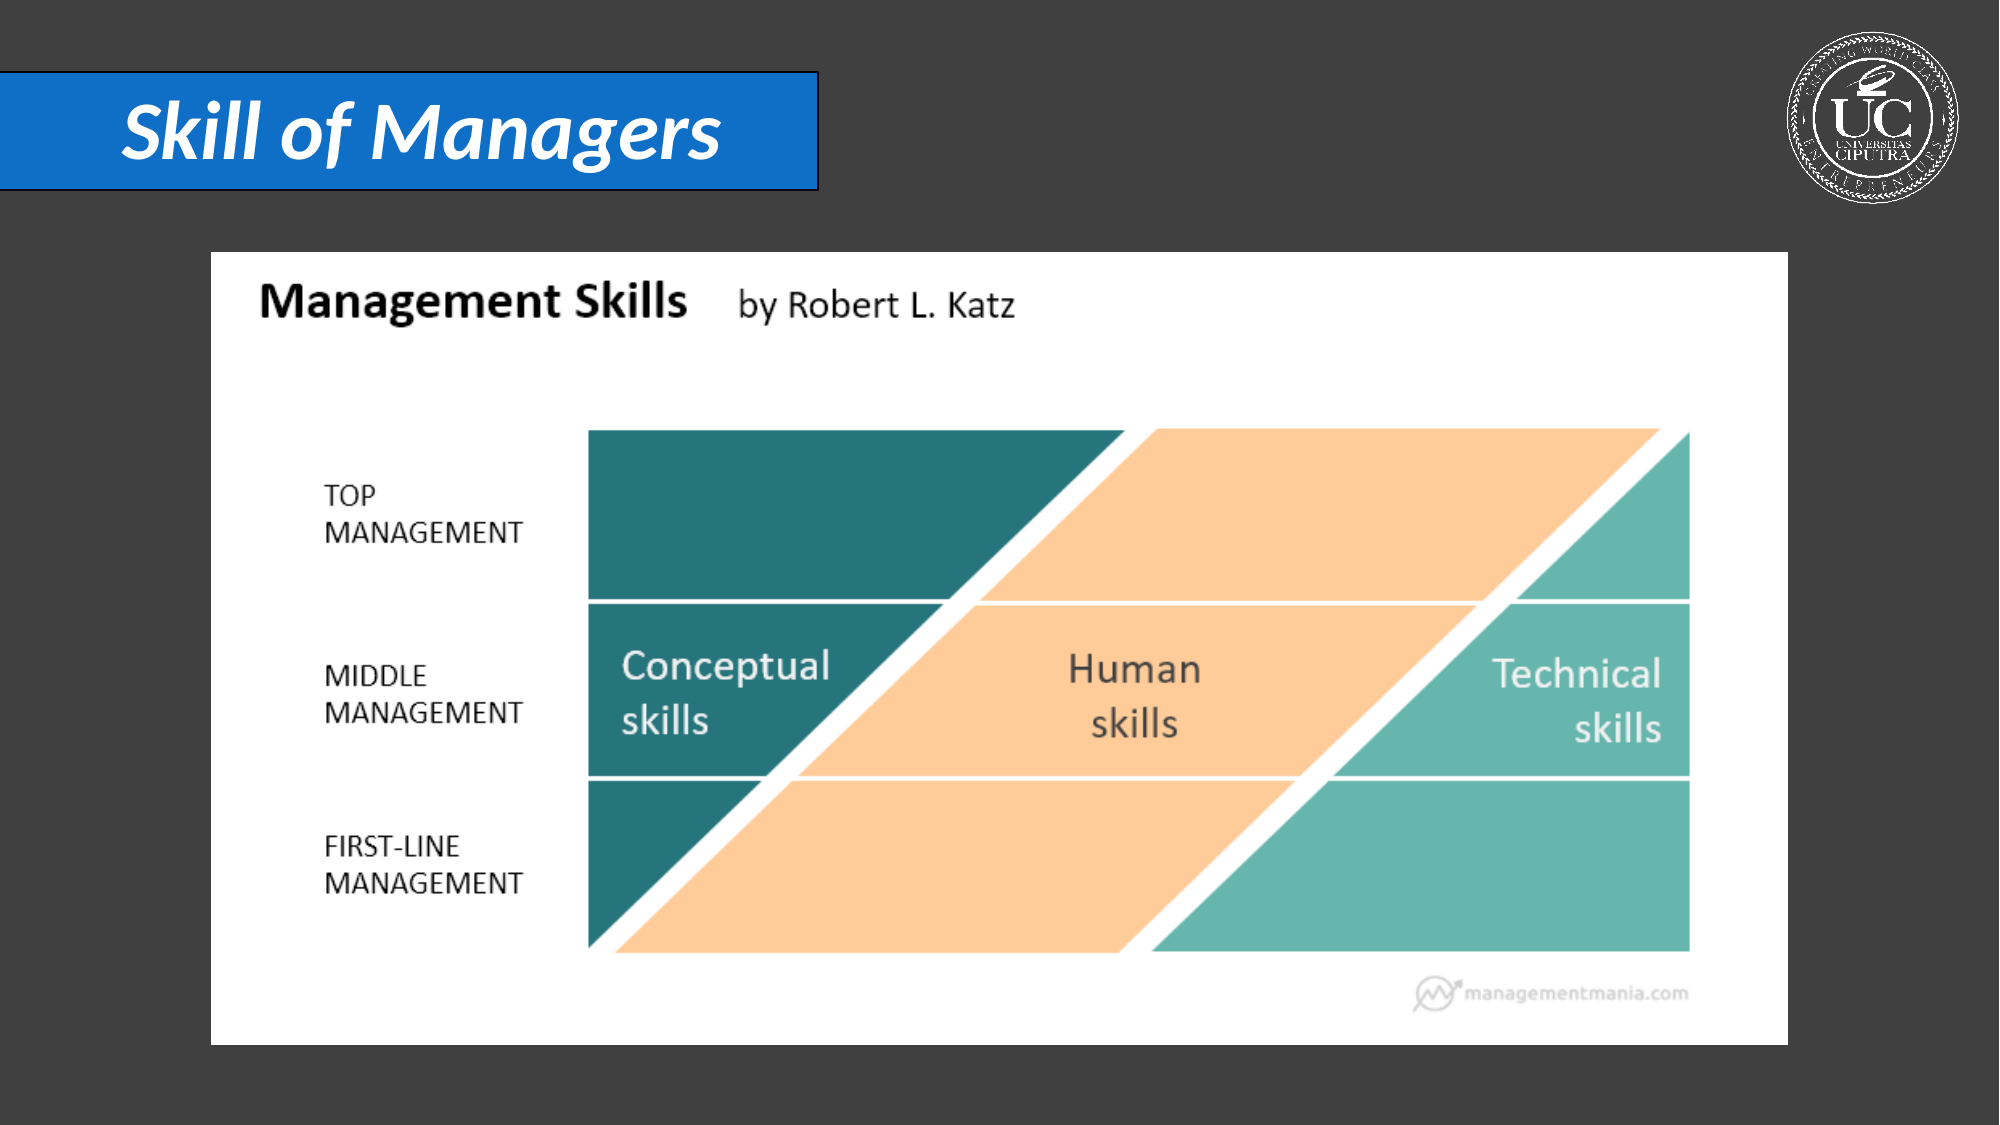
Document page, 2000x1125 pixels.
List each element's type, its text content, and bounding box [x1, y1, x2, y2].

picture [211, 252, 1788, 1045]
picture [1782, 27, 1963, 208]
list Skill of Managers [0, 66, 1000, 185]
text_box [0, 185, 818, 190]
